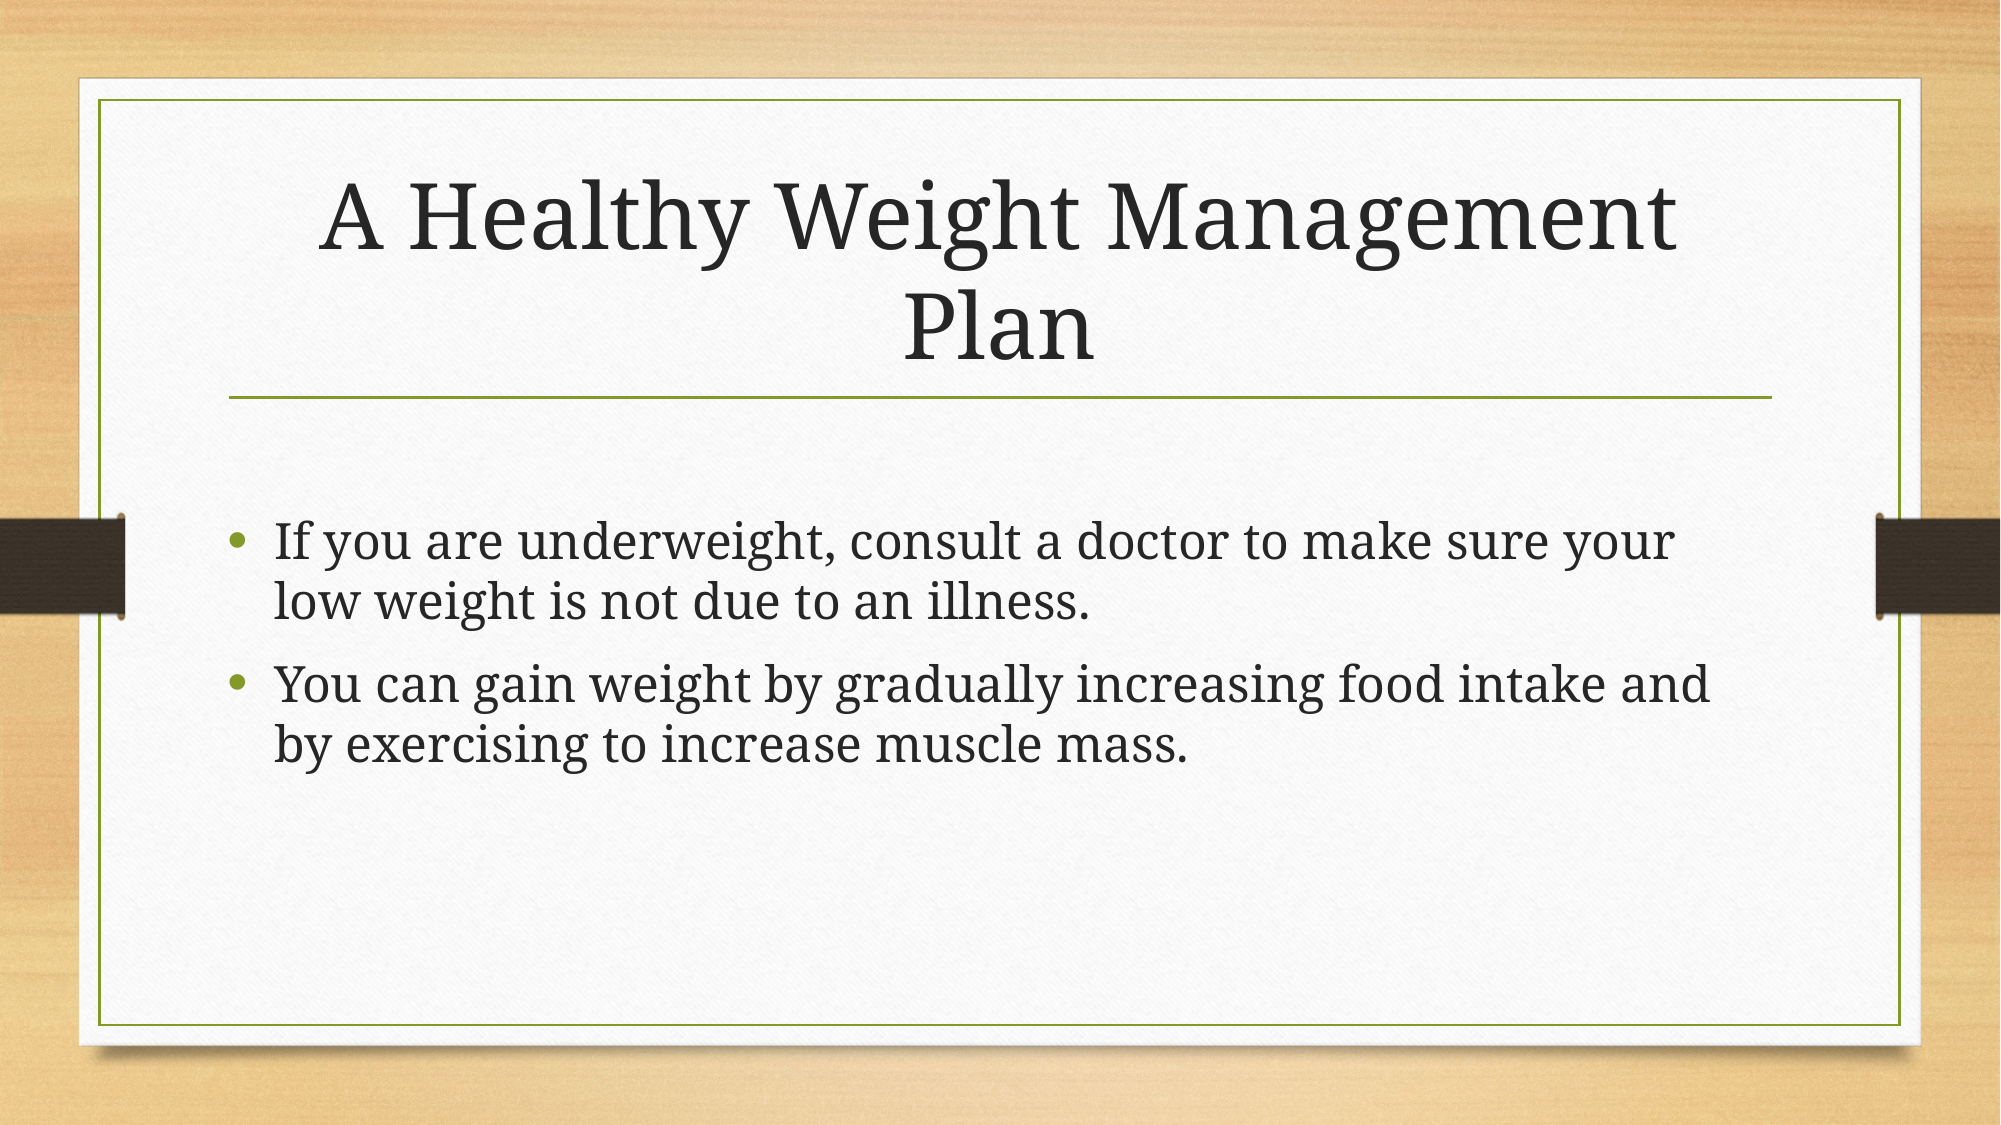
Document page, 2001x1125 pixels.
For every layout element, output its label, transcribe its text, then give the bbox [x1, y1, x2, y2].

title A Healthy Weight Management Plan [212, 161, 1788, 375]
list If you are underweight, consult a doctor to make sure your low weight is not due to an illness. You can gain weight by gradually increasing food intake and by exercising to increase muscle mass. [212, 419, 1788, 964]
picture [0, 0, 2001, 1125]
